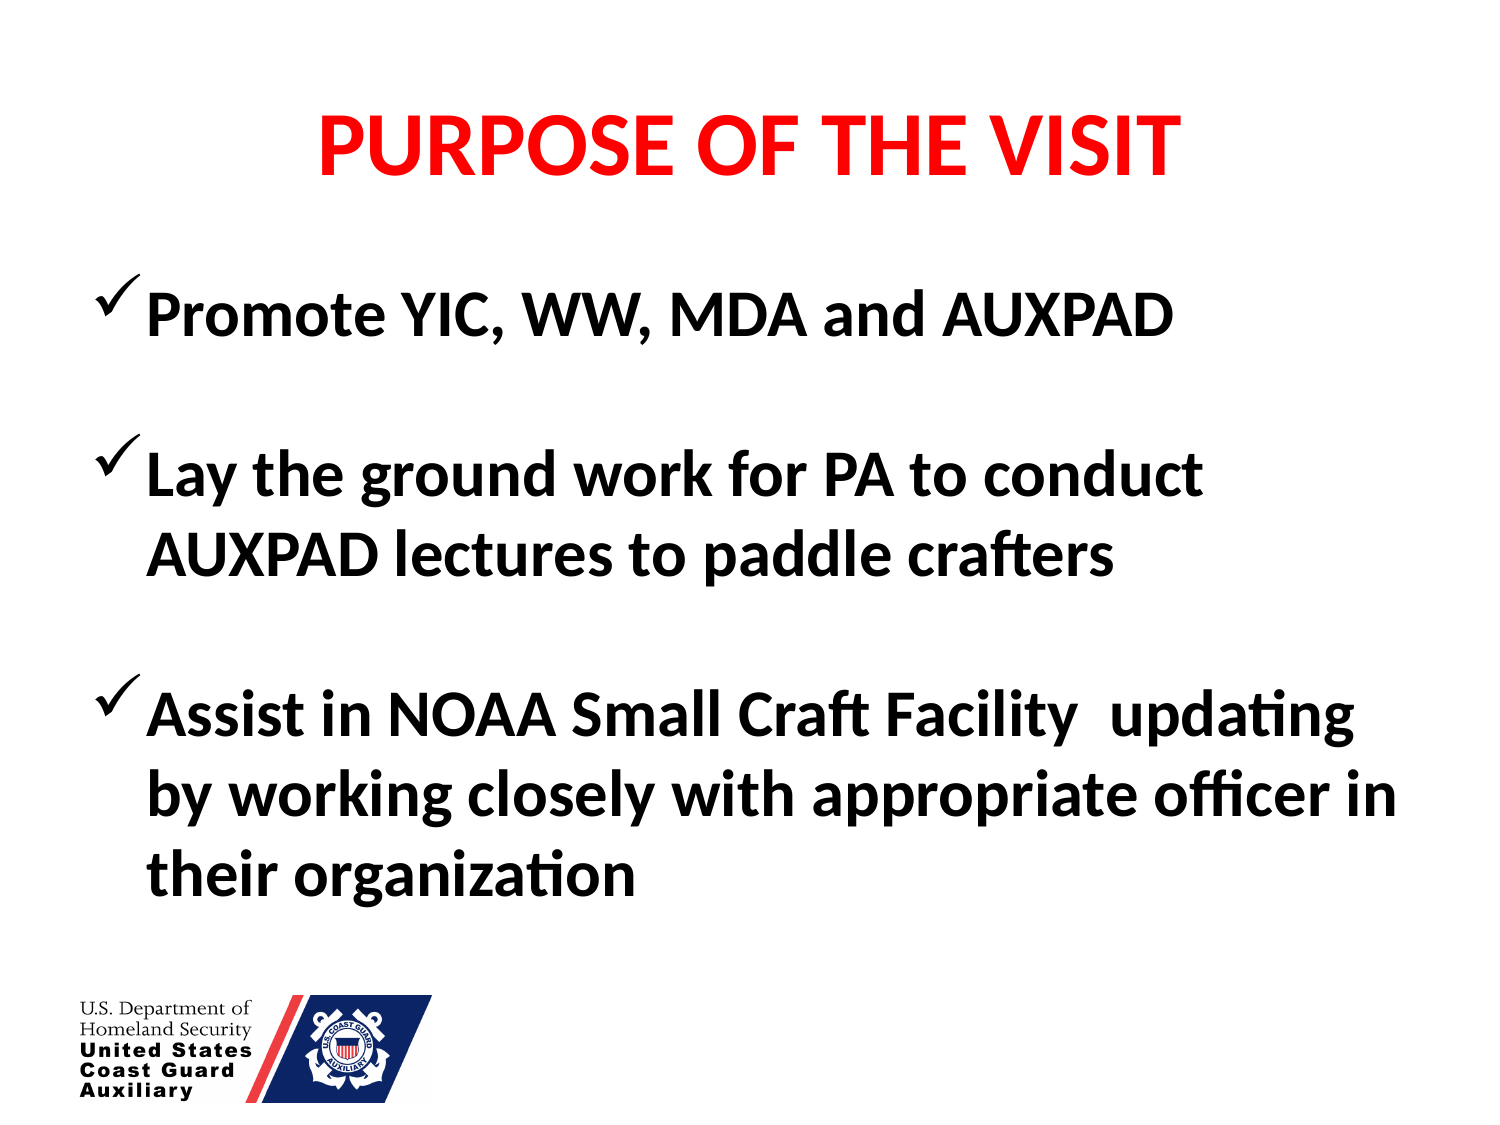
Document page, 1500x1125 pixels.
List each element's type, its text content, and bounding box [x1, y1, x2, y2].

title PURPOSE OF THE VISIT [75, 45, 1425, 233]
picture [75, 995, 432, 1103]
list Promote YIC, WW, MDA and AUXPAD Lay the ground work for PA to conduct AUXPAD lectures to paddle crafters Assist in NOAA Small Craft Facility updating by working closely with appropriate officer in their organization [75, 262, 1425, 982]
